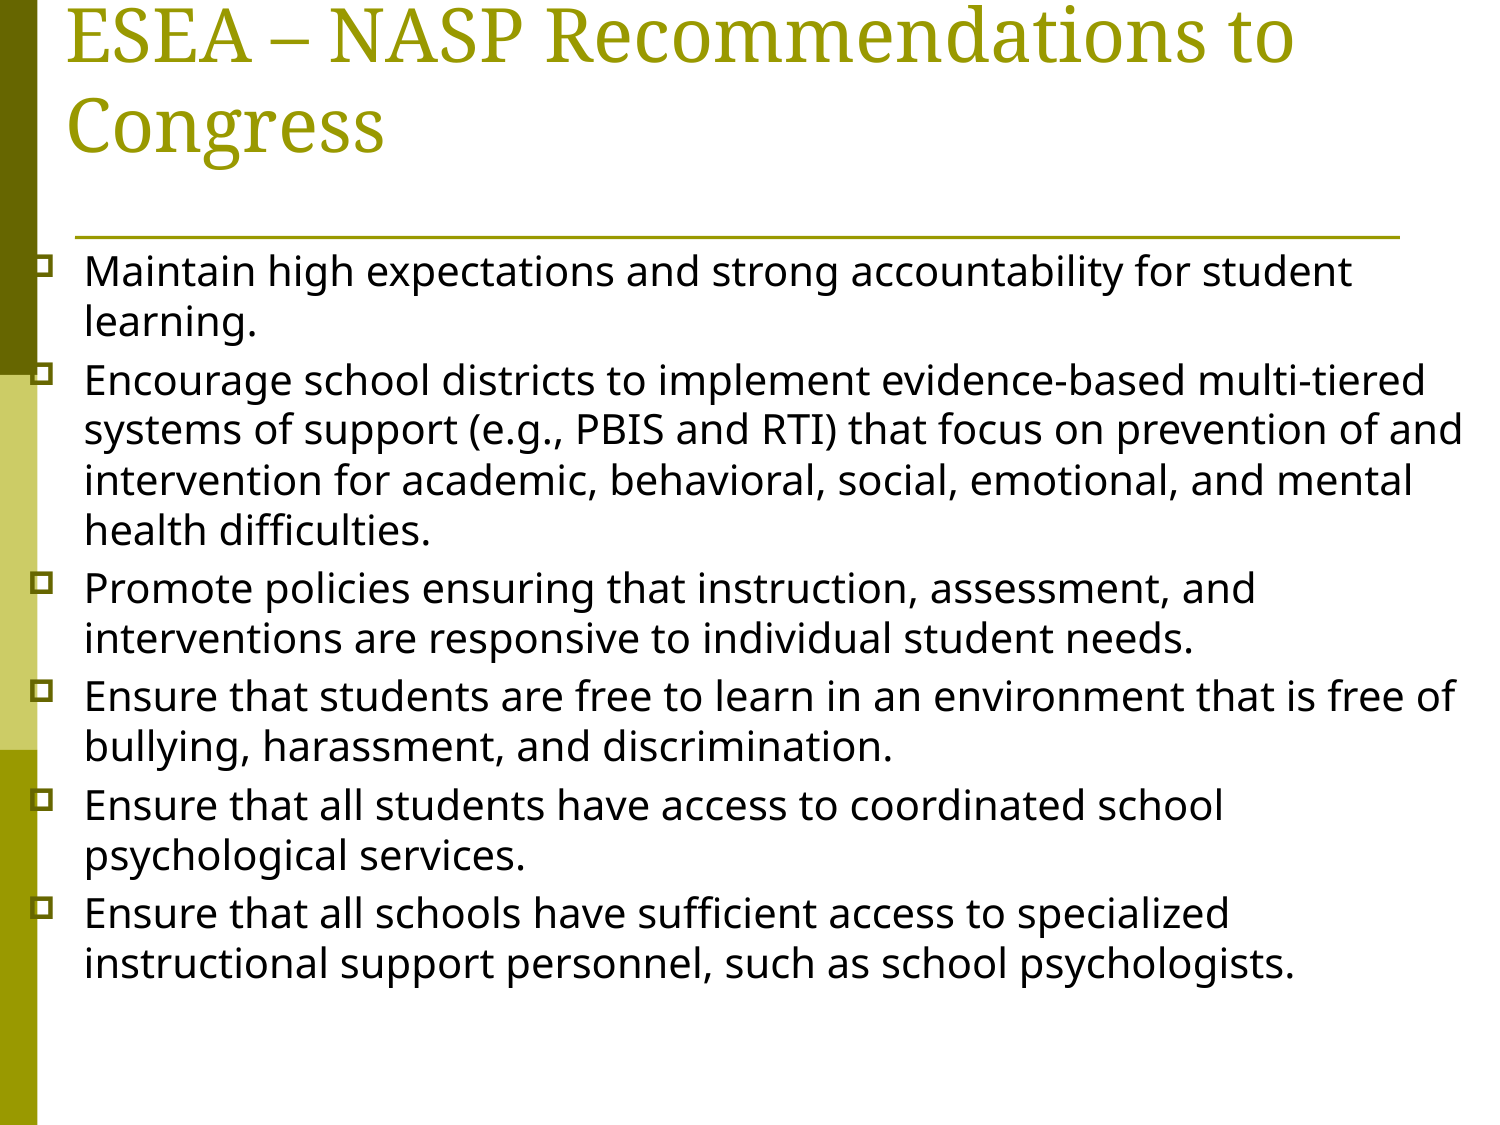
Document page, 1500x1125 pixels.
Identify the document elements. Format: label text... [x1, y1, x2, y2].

list Maintain high expectations and strong accountability for student learning. Encourage school districts to implement evidence-based multi-tiered systems of support (e.g., PBIS and RTI) that focus on prevention of and intervention for academic, behavioral, social, emotional, and mental health difficulties. Promote policies ensuring that instruction, assessment, and interventions are responsive to individual student needs. Ensure that students are free to learn in an environment that is free of bullying, harassment, and discrimination. Ensure that all students have access to coordinated school psychological services. Ensure that all schools have sufficient access to specialized instructional support personnel, such as school psychologists. [12, 237, 1500, 1125]
title ESEA – NASP Recommendations to Congress [50, 12, 1500, 175]
